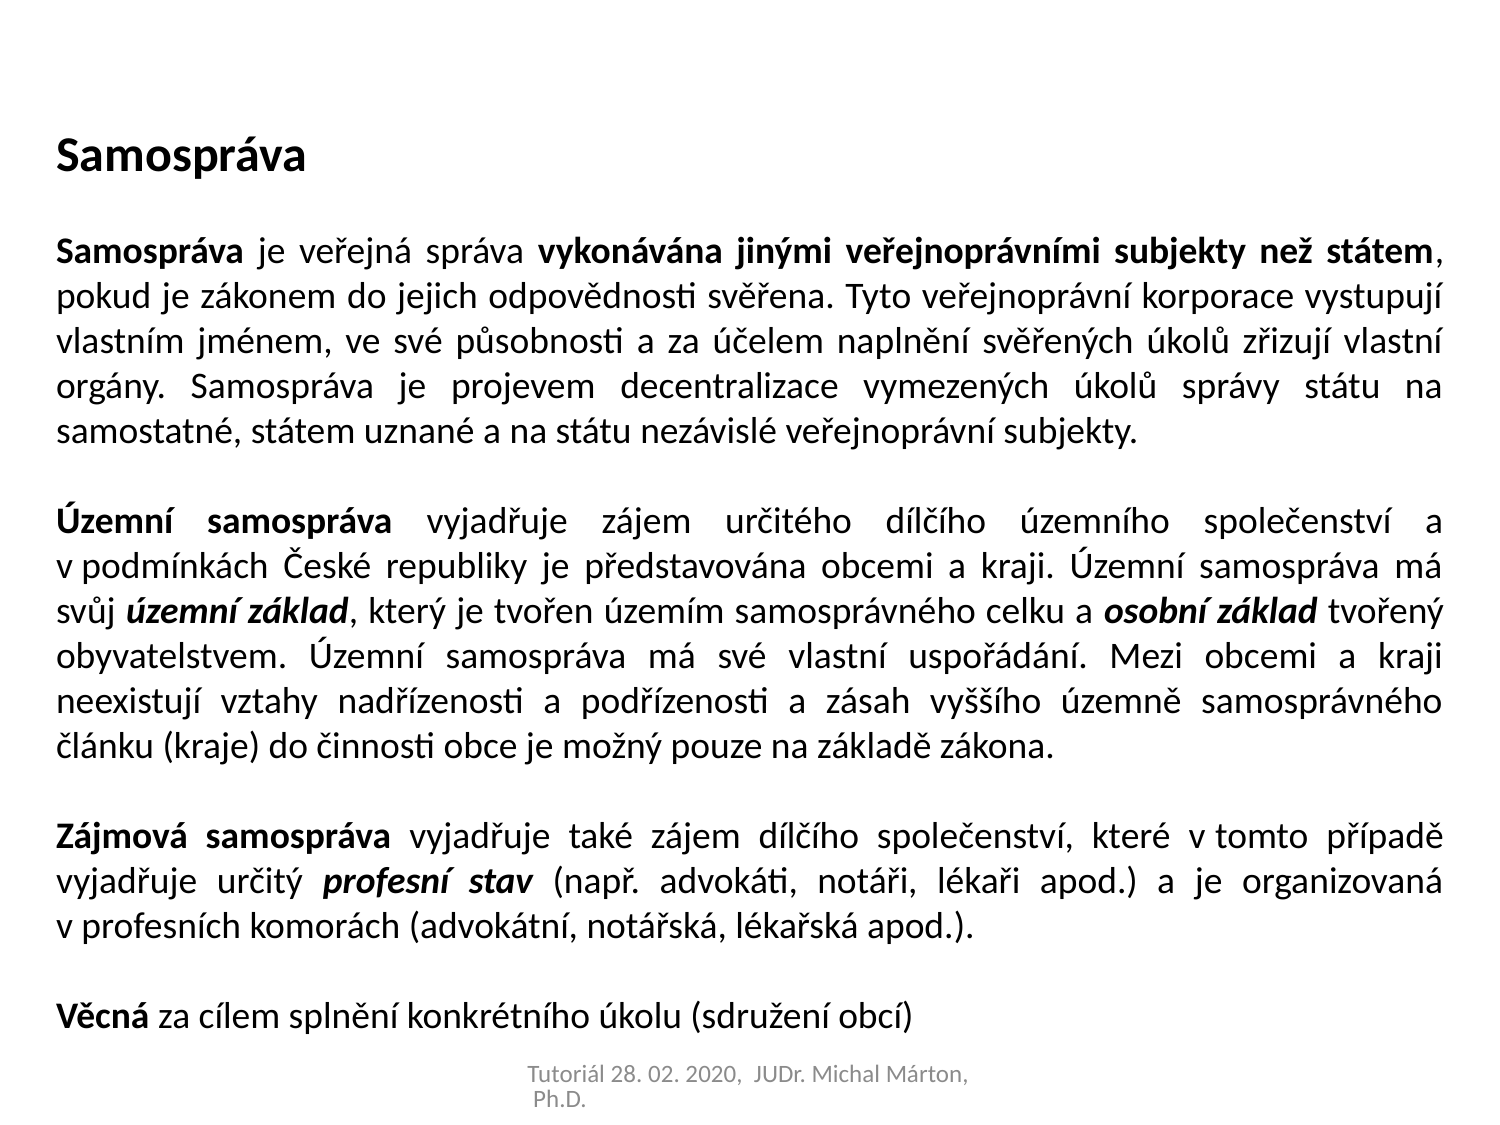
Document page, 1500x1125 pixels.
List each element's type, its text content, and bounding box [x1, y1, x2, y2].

text_box Samospráva Samospráva je veřejná správa vykonávána jinými veřejnoprávními subjekty než státem, pokud je zákonem do jejich odpovědnosti svěřena. Tyto veřejnoprávní korporace vystupují vlastním jménem, ve své působnosti a za účelem naplnění svěřených úkolů zřizují vlastní orgány. Samospráva je projevem decentralizace vymezených úkolů správy státu na samostatné, státem uznané a na státu nezávislé veřejnoprávní subjekty. Územní samospráva vyjadřuje zájem určitého dílčího územního společenství a v podmínkách České republiky je představována obcemi a kraji. Územní samospráva má svůj územní základ, který je tvořen územím samosprávného celku a osobní základ tvořený obyvatelstvem. Územní samospráva má své vlastní uspořádání. Mezi obcemi a kraji neexistují vztahy nadřízenosti a podřízenosti a zásah vyššího územně samosprávného článku (kraje) do činnosti obce je možný pouze na základě zákona. Zájmová samospráva vyjadřuje také zájem dílčího společenství, které v tomto případě vyjadřuje určitý profesní stav (např. advokáti, notáři, lékaři apod.) a je organizovaná v profesních komorách (advokátní, notářská, lékařská apod.). Věcná za cílem splnění konkrétního úkolu (sdružení obcí) [41, 113, 1459, 1125]
